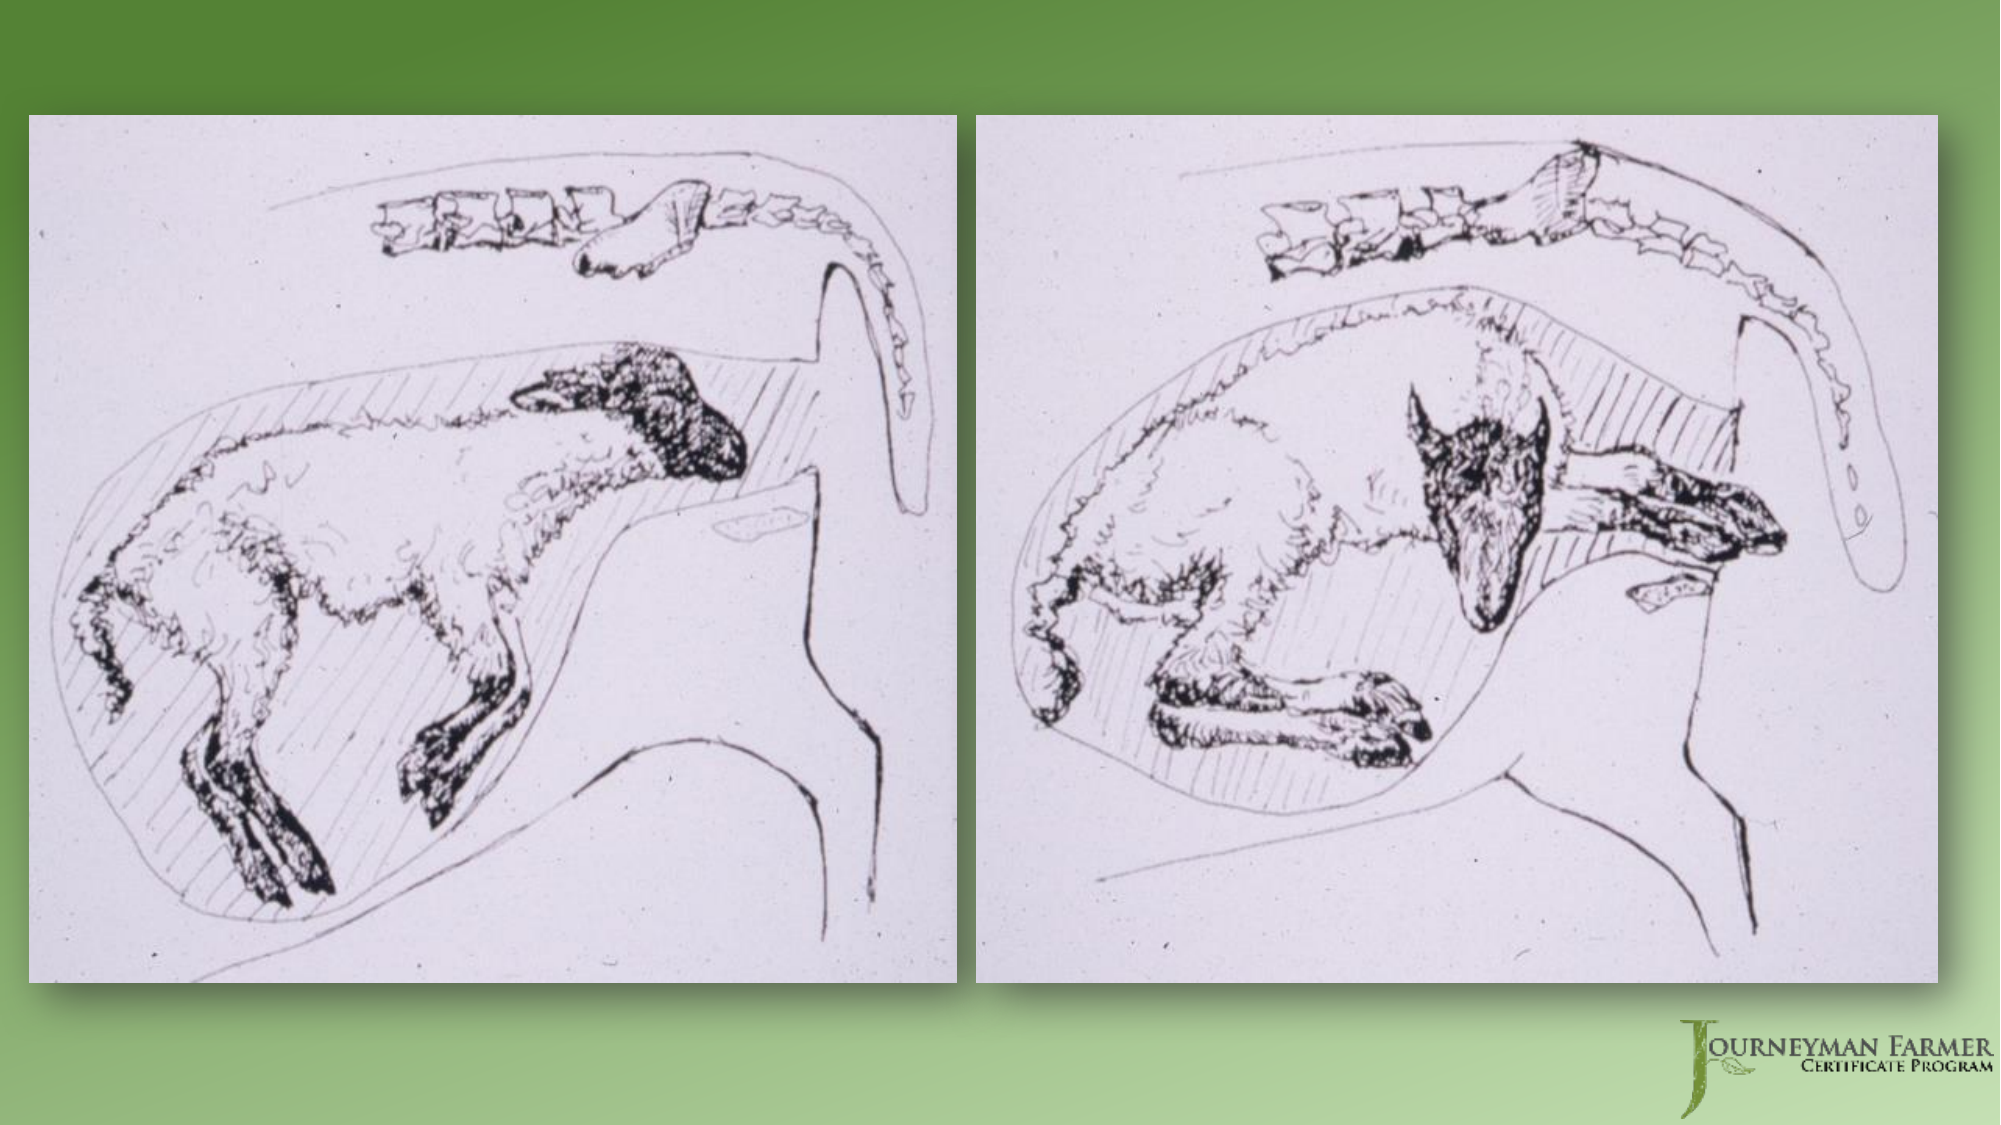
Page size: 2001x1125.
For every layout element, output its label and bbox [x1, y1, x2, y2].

picture [1680, 1020, 1994, 1119]
picture [29, 115, 957, 983]
picture [975, 115, 1938, 983]
